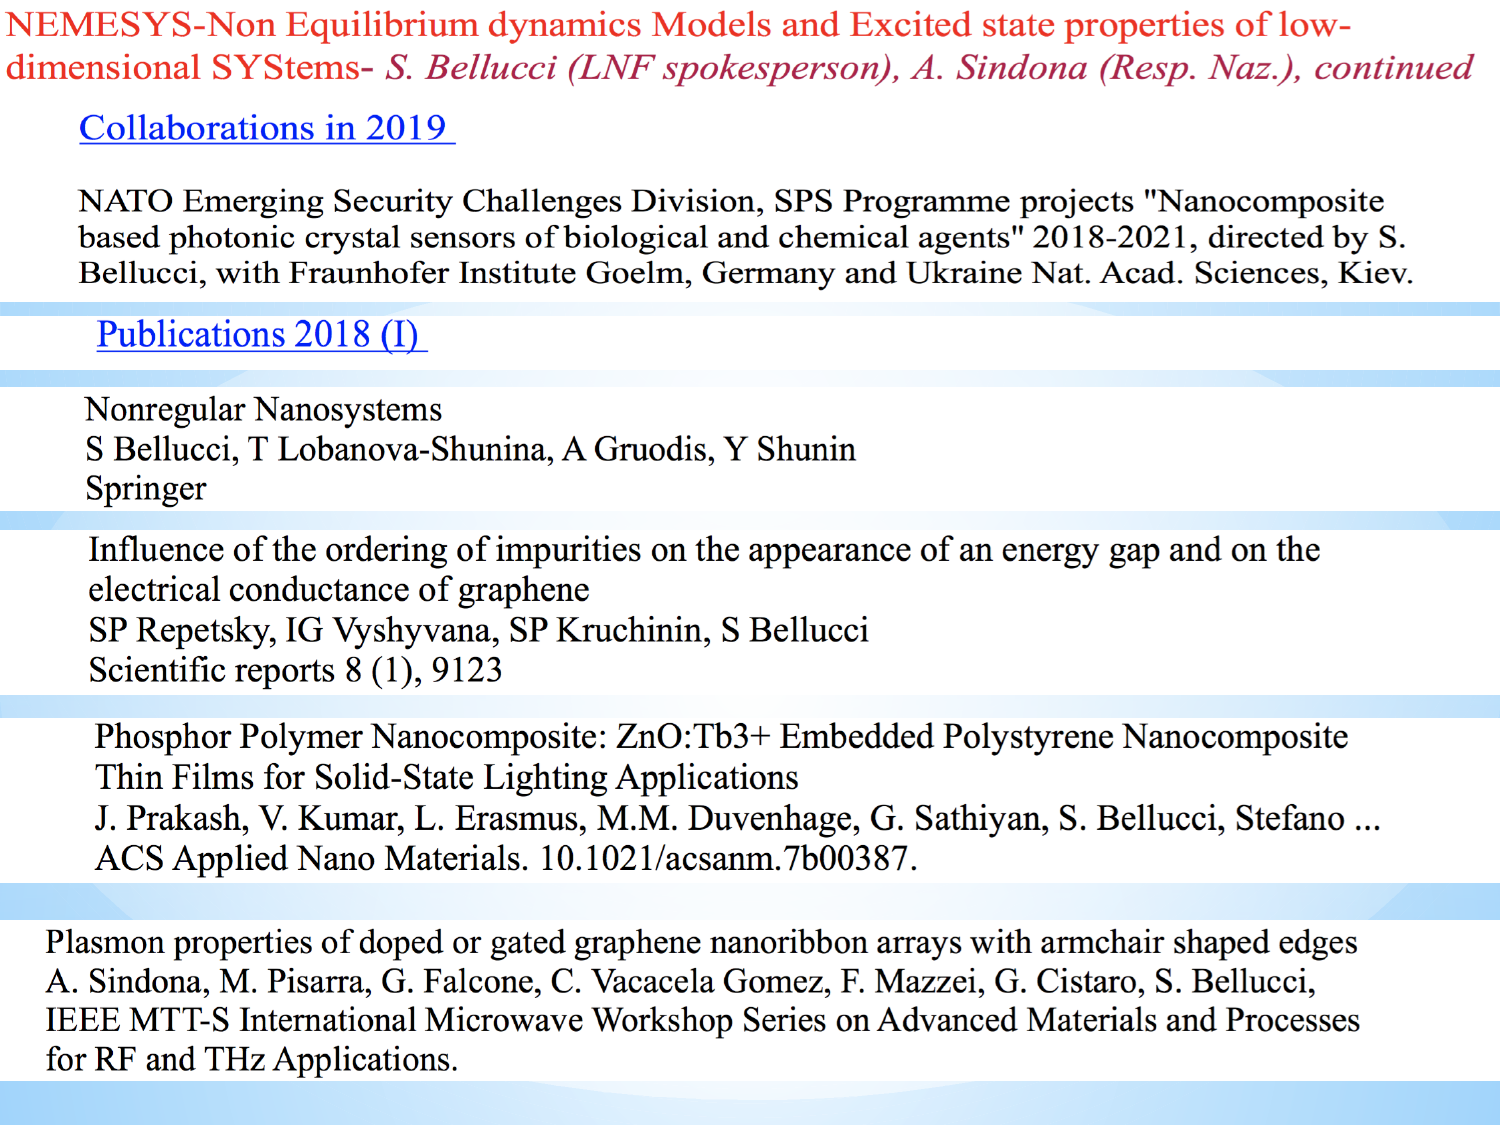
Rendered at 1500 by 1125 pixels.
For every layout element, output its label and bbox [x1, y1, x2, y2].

picture [0, 0, 1500, 302]
picture [0, 718, 1500, 883]
picture [0, 529, 1500, 696]
picture [0, 316, 1500, 370]
picture [0, 387, 1500, 511]
picture [0, 920, 1500, 1081]
